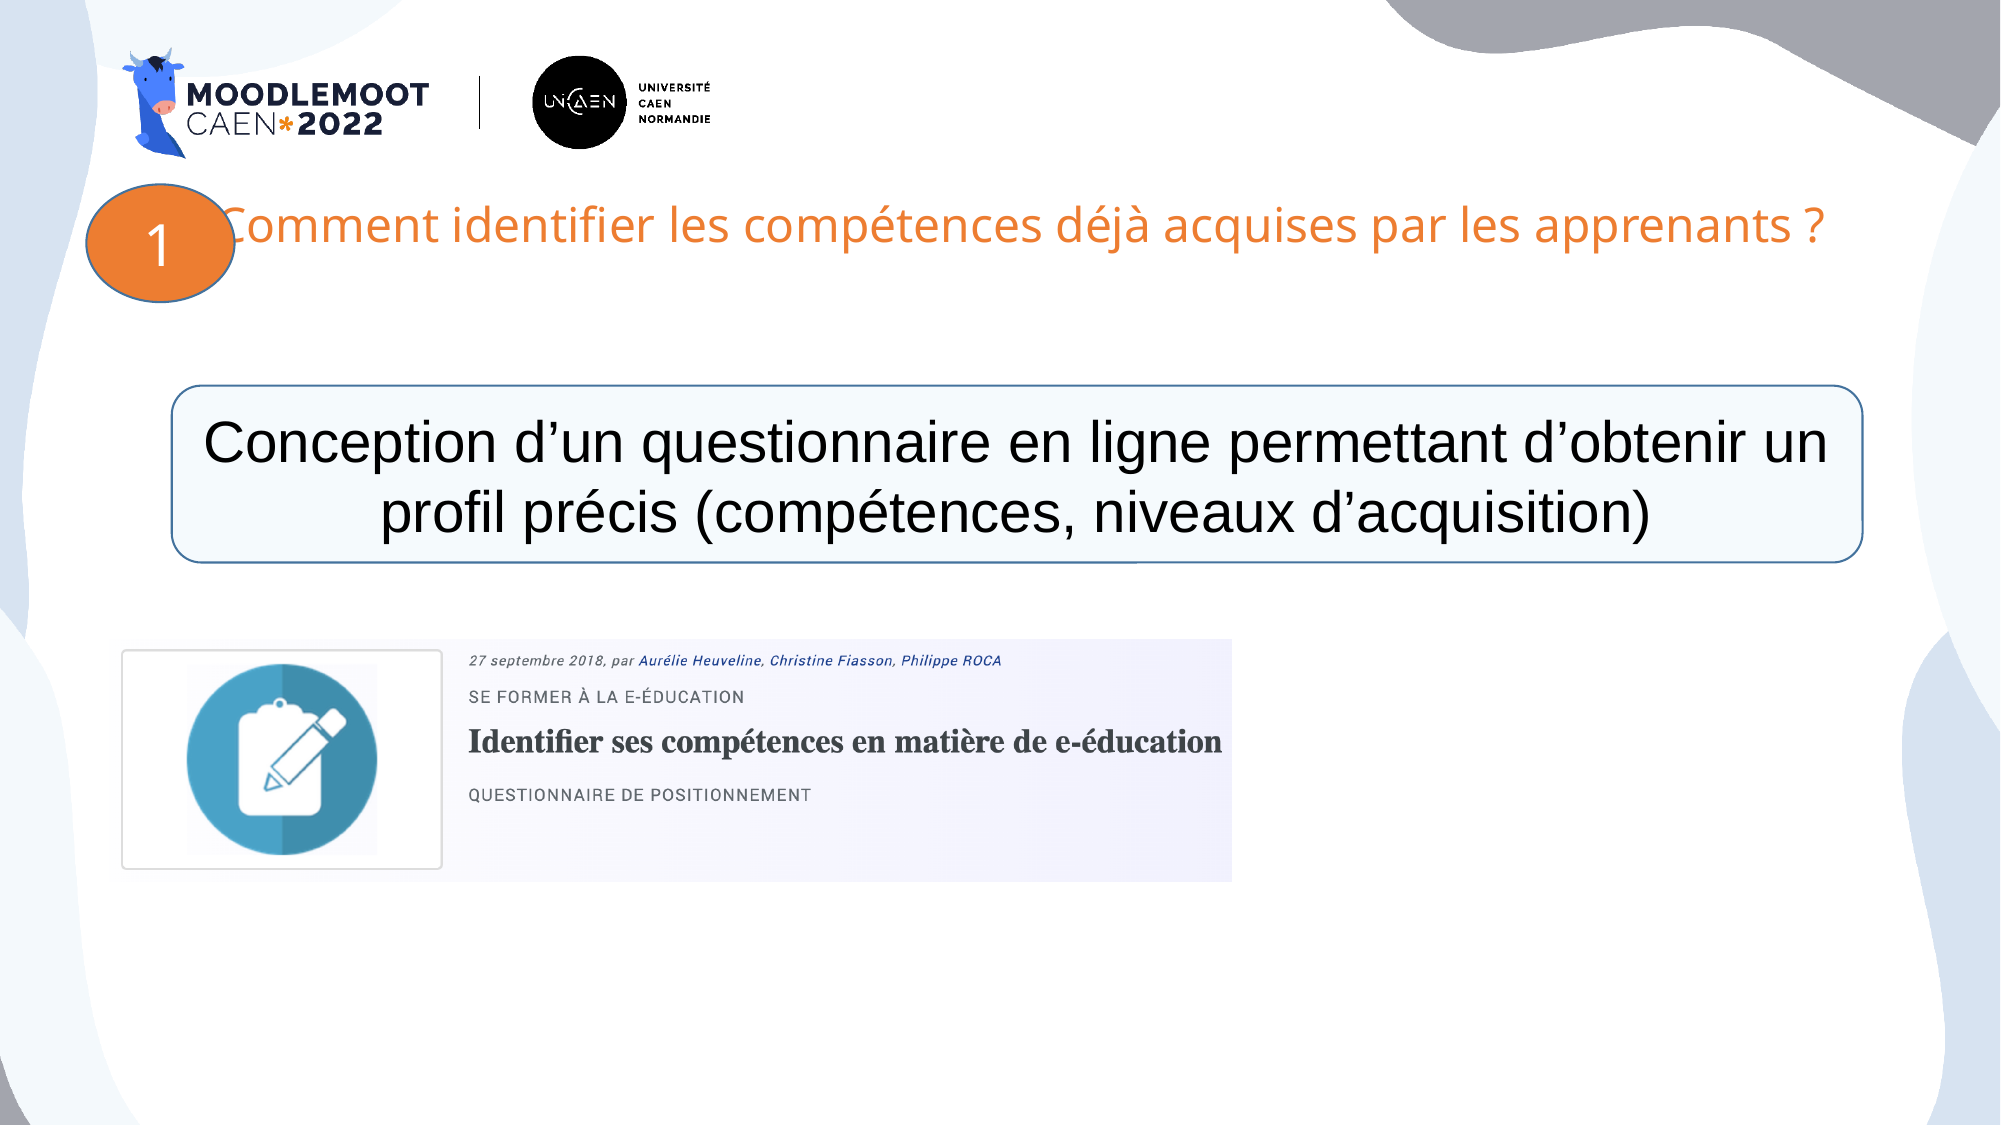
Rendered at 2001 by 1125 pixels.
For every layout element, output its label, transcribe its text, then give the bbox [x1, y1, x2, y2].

picture [109, 639, 1232, 882]
picture [528, 54, 716, 150]
title Comment identifier les compétences déjà acquises par les apprenants ? [194, 167, 1863, 344]
text_box 1 [85, 183, 236, 304]
picture [118, 43, 433, 161]
text_box Conception d’un questionnaire en ligne permettant d’obtenir un profil précis (compétences, niveaux d’acquisition) [170, 384, 1864, 564]
